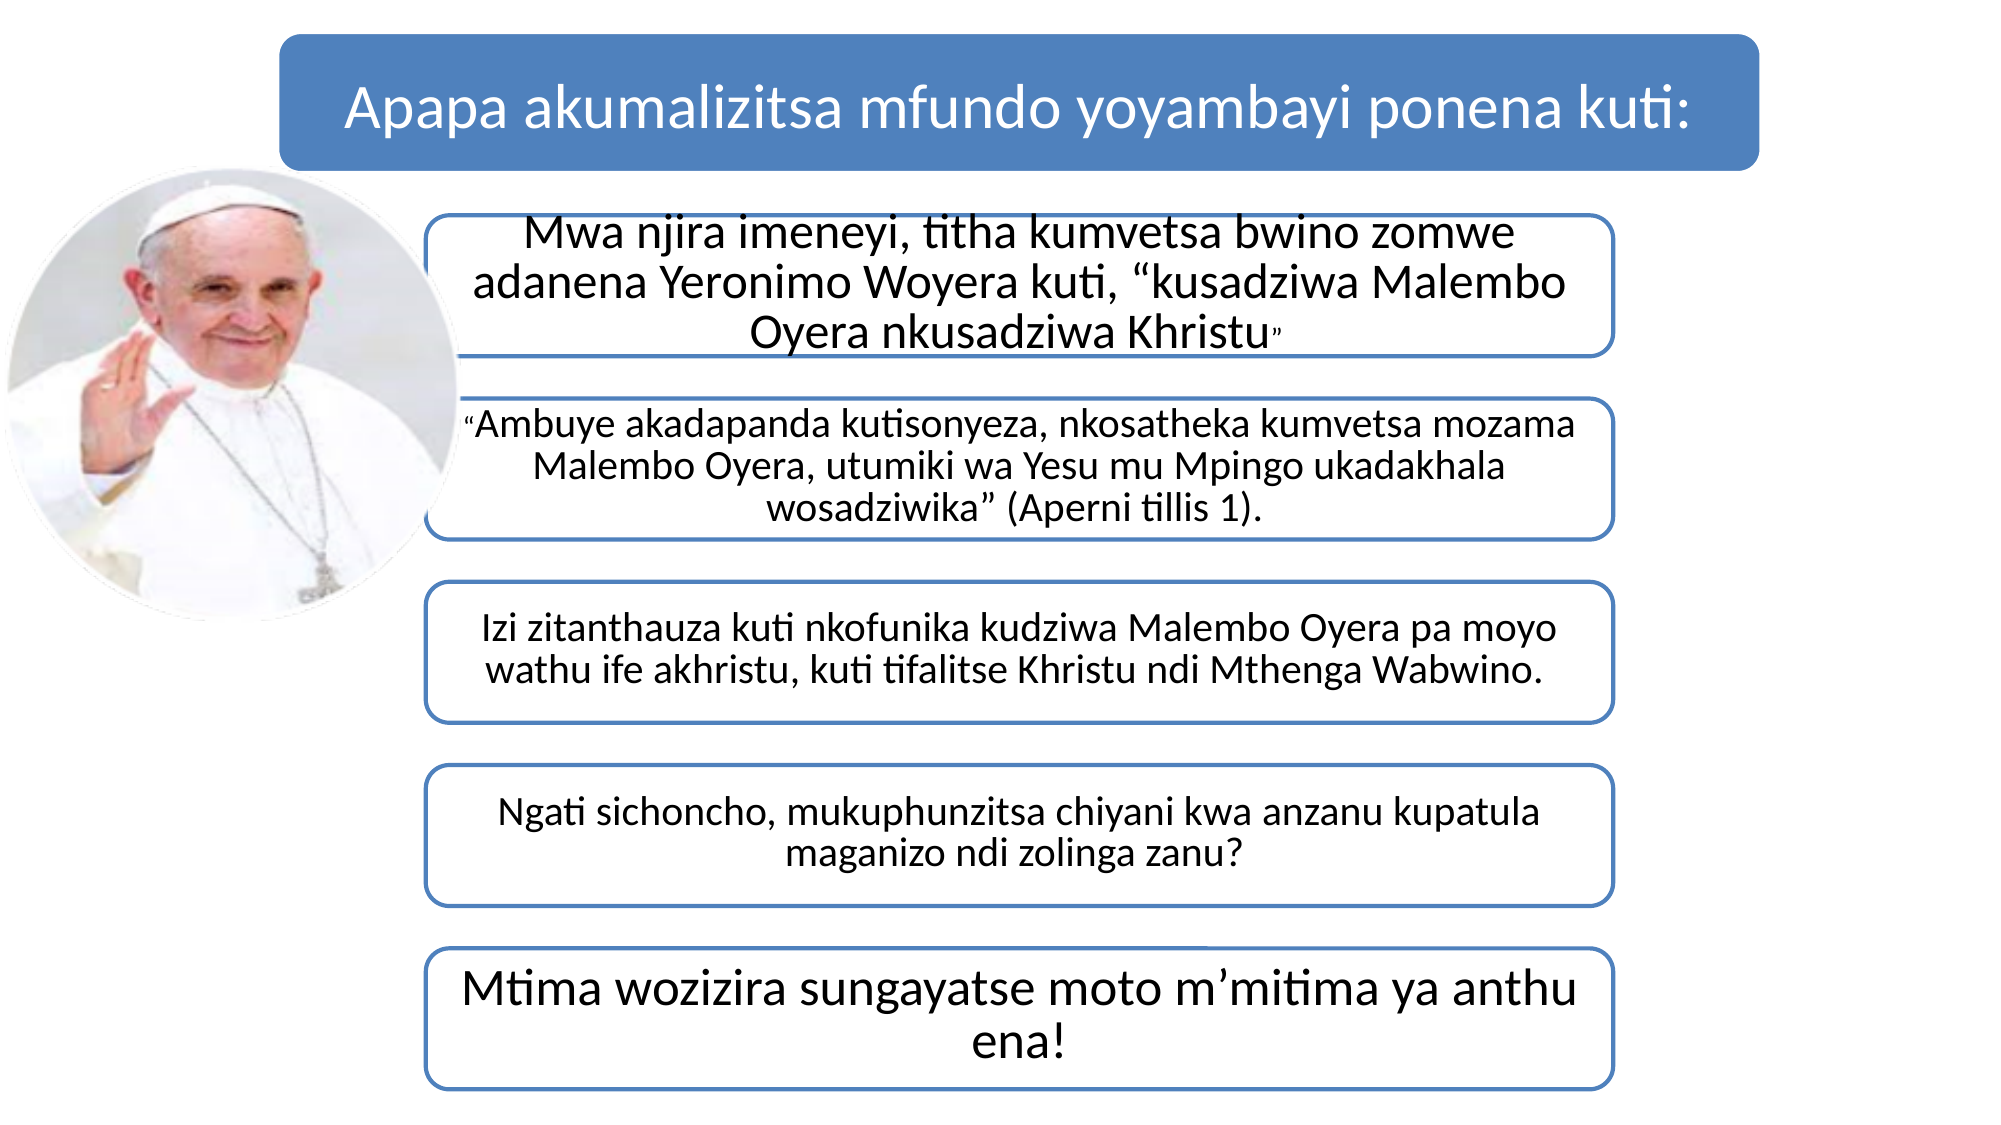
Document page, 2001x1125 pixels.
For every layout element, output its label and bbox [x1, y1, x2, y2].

list [91, 31, 1948, 1090]
picture [4, 164, 463, 623]
